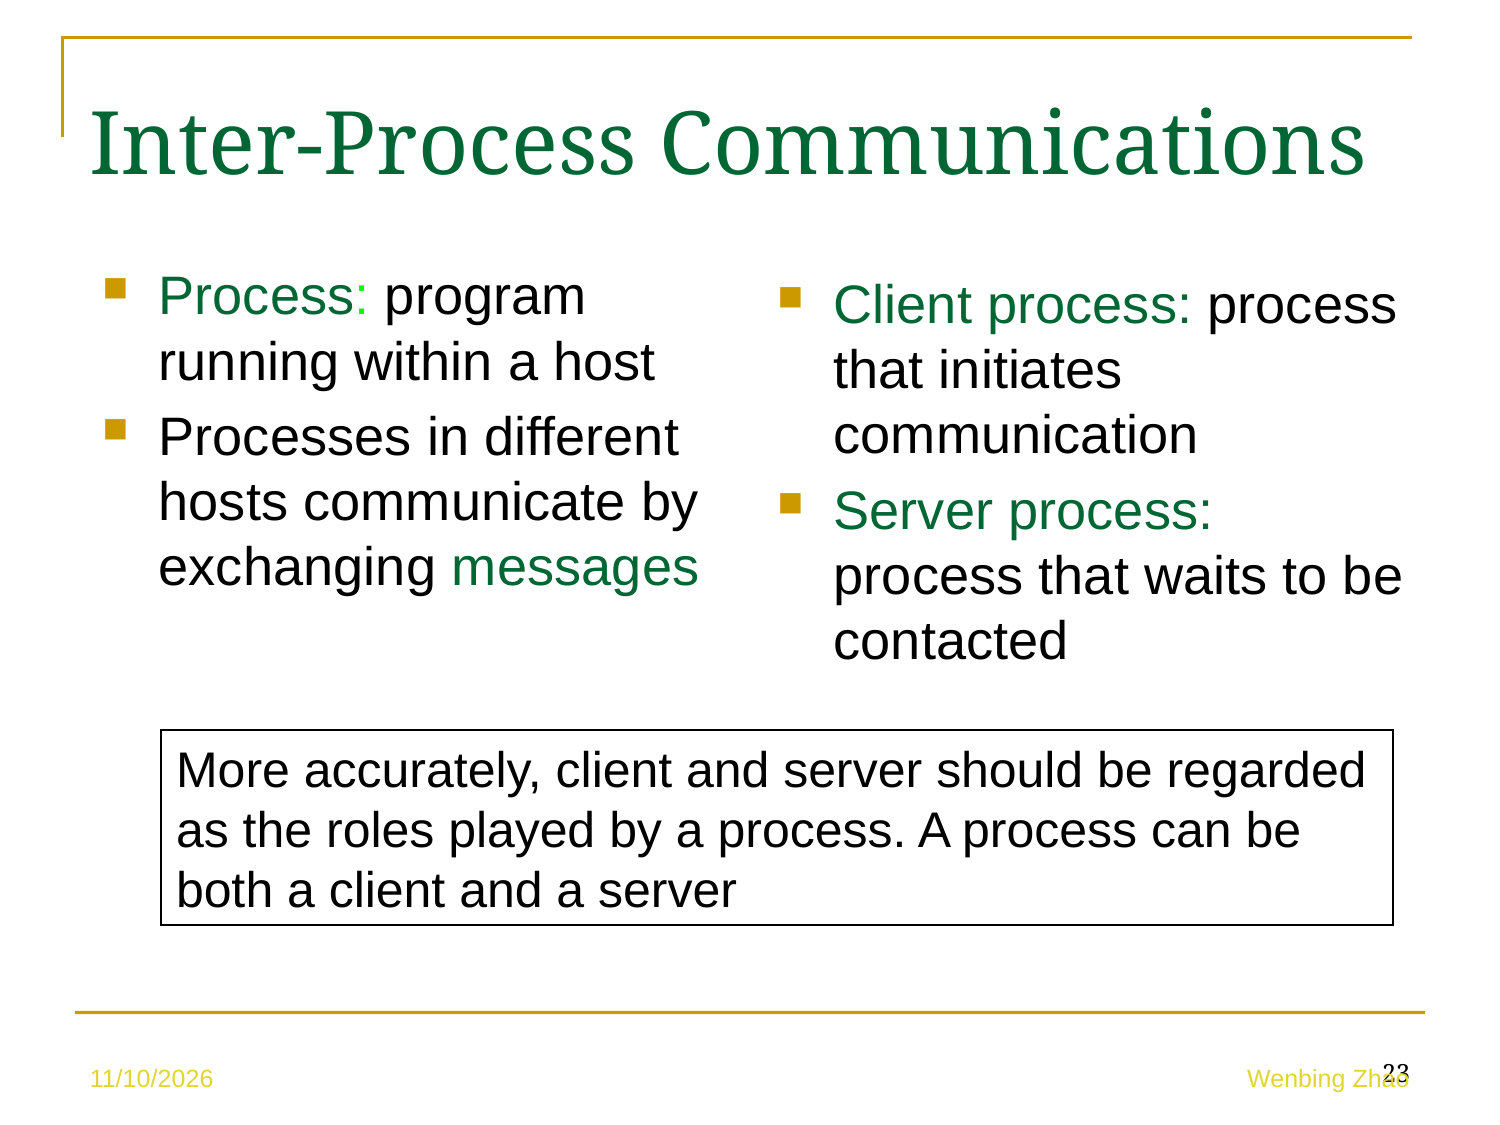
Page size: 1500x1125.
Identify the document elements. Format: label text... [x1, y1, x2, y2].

text_box More accurately, client and server should be regarded as the roles played by a process. A process can be both a client and a server [161, 730, 1394, 925]
text_box 5/10/23 [74, 1025, 425, 1100]
text_box Client process: process that initiates communication Server process: process that waits to be contacted [762, 262, 1425, 1006]
text_box Process: program running within a host Processes in different hosts communicate by exchanging messages [87, 253, 742, 1016]
text_box Wenbing Zhao [1074, 1025, 1425, 1100]
text_box Inter-Process Communications [75, 45, 1425, 233]
